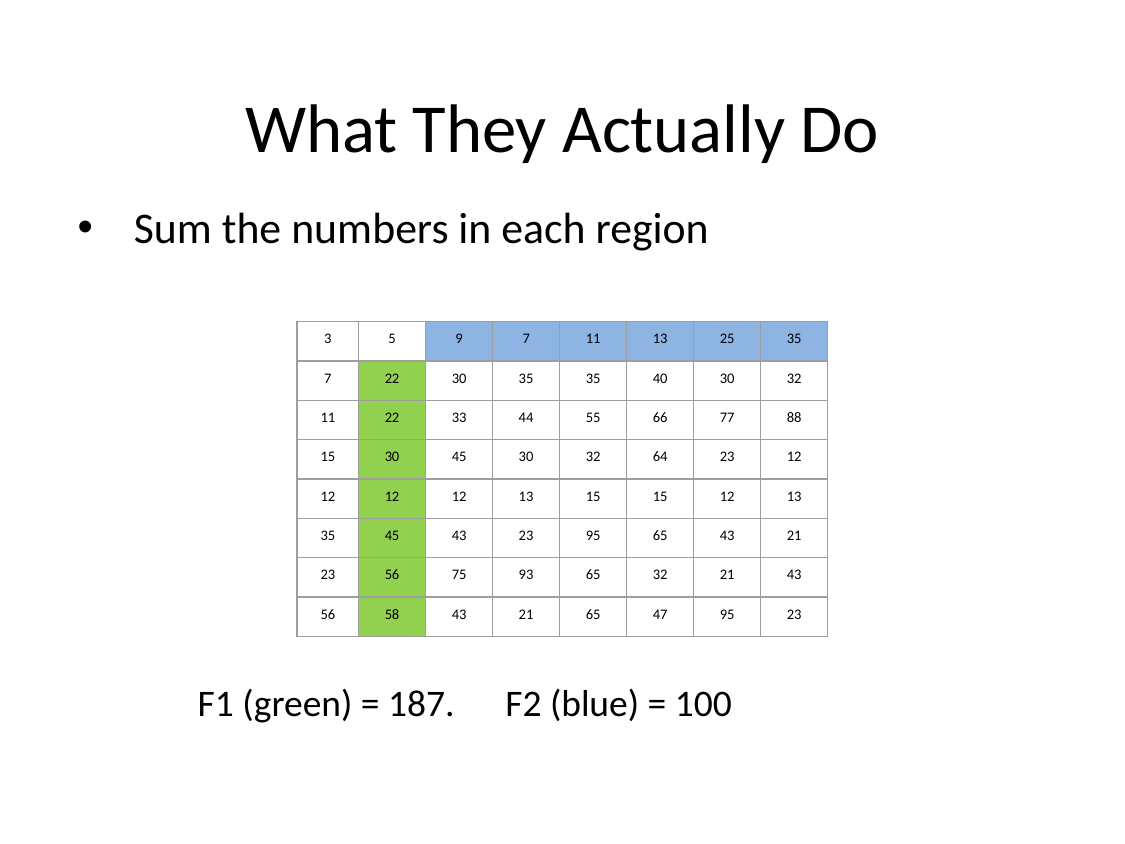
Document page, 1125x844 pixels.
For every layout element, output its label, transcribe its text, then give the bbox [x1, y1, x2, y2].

table_cell 12 [694, 480, 760, 518]
table_header 35 [761, 322, 827, 360]
table_header 5 [359, 322, 425, 360]
table_cell 12 [359, 480, 425, 518]
table_cell 43 [694, 519, 760, 557]
table_cell 23 [694, 440, 760, 478]
table_cell 64 [627, 440, 693, 478]
table_cell 32 [560, 440, 626, 478]
table_cell 15 [298, 440, 358, 478]
table_cell 35 [560, 362, 626, 400]
table_header 25 [694, 322, 760, 360]
table_cell 65 [560, 598, 626, 636]
table_cell 45 [426, 440, 492, 478]
table_cell 65 [627, 519, 693, 557]
table_cell 22 [359, 401, 425, 439]
list Sum the numbers in each region F1 (green) = 187. F2 (blue) = 100 [38, 189, 1087, 750]
table_cell 45 [359, 519, 425, 557]
table_cell 47 [627, 598, 693, 636]
table_cell 56 [298, 598, 358, 636]
table_cell 7 [298, 362, 358, 400]
table_cell 12 [761, 440, 827, 478]
table_cell 33 [426, 401, 492, 439]
table_cell 95 [694, 598, 760, 636]
title What They Actually Do [38, 72, 1087, 167]
table_cell 30 [694, 362, 760, 400]
table_cell 58 [359, 598, 425, 636]
table_cell 77 [694, 401, 760, 439]
table_cell 32 [761, 362, 827, 400]
table_header 11 [560, 322, 626, 360]
table_cell 11 [298, 401, 358, 439]
table_cell 88 [761, 401, 827, 439]
table_cell 12 [426, 480, 492, 518]
table_header 7 [493, 322, 559, 360]
table_cell 21 [761, 519, 827, 557]
table_cell 32 [627, 558, 693, 596]
table_cell 35 [298, 519, 358, 557]
table_cell 56 [359, 558, 425, 596]
table_cell 15 [560, 480, 626, 518]
table_cell 12 [298, 480, 358, 518]
table_cell 21 [493, 598, 559, 636]
table_cell 13 [761, 480, 827, 518]
table_cell 30 [493, 440, 559, 478]
table_cell 13 [493, 480, 559, 518]
table_cell 35 [493, 362, 559, 400]
table_cell 65 [560, 558, 626, 596]
table_cell 15 [627, 480, 693, 518]
table_cell 23 [761, 598, 827, 636]
table_cell 23 [298, 558, 358, 596]
table_header 9 [426, 322, 492, 360]
table_cell 43 [426, 598, 492, 636]
table_cell 95 [560, 519, 626, 557]
table_cell 23 [493, 519, 559, 557]
table_cell 93 [493, 558, 559, 596]
table_cell 30 [426, 362, 492, 400]
table_header 13 [627, 322, 693, 360]
table_cell 22 [359, 362, 425, 400]
table_cell 43 [761, 558, 827, 596]
table_cell 75 [426, 558, 492, 596]
table_header 3 [298, 322, 358, 360]
table_cell 66 [627, 401, 693, 439]
table_cell 44 [493, 401, 559, 439]
table_cell 30 [359, 440, 425, 478]
table_cell 40 [627, 362, 693, 400]
table_cell 21 [694, 558, 760, 596]
table_cell 55 [560, 401, 626, 439]
table_cell 43 [426, 519, 492, 557]
